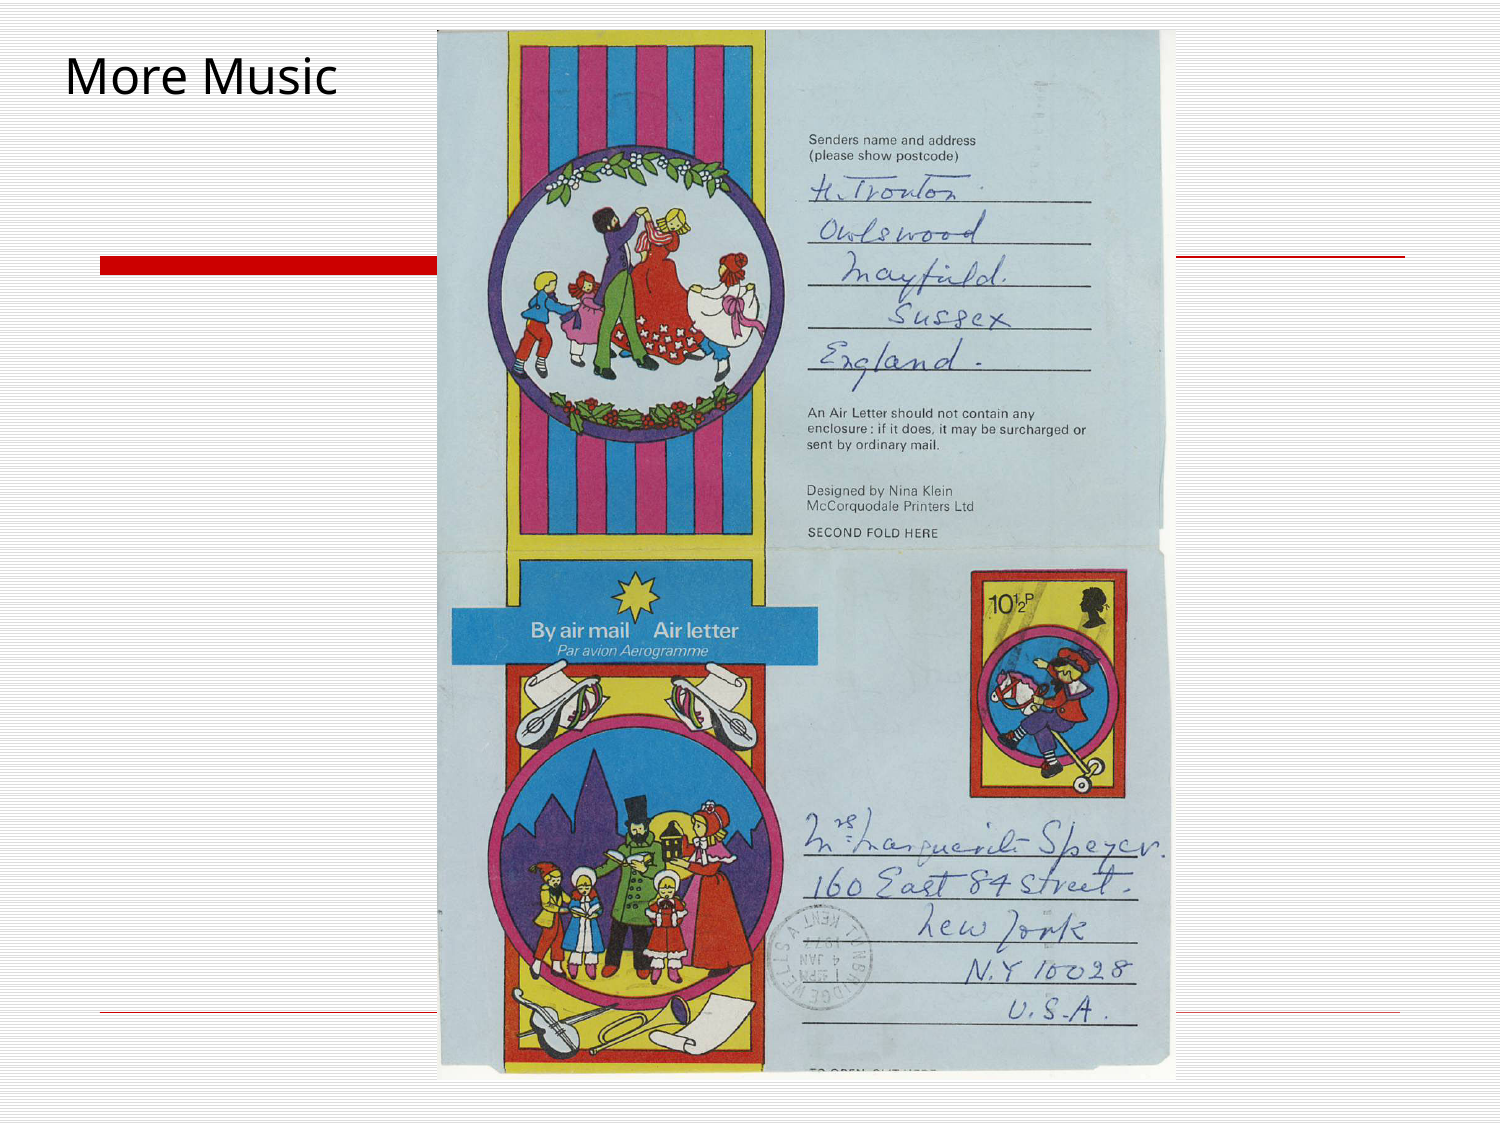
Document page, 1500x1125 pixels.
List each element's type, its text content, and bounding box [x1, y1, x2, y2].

text_box More Music [50, 37, 432, 113]
picture [437, 30, 1176, 1081]
